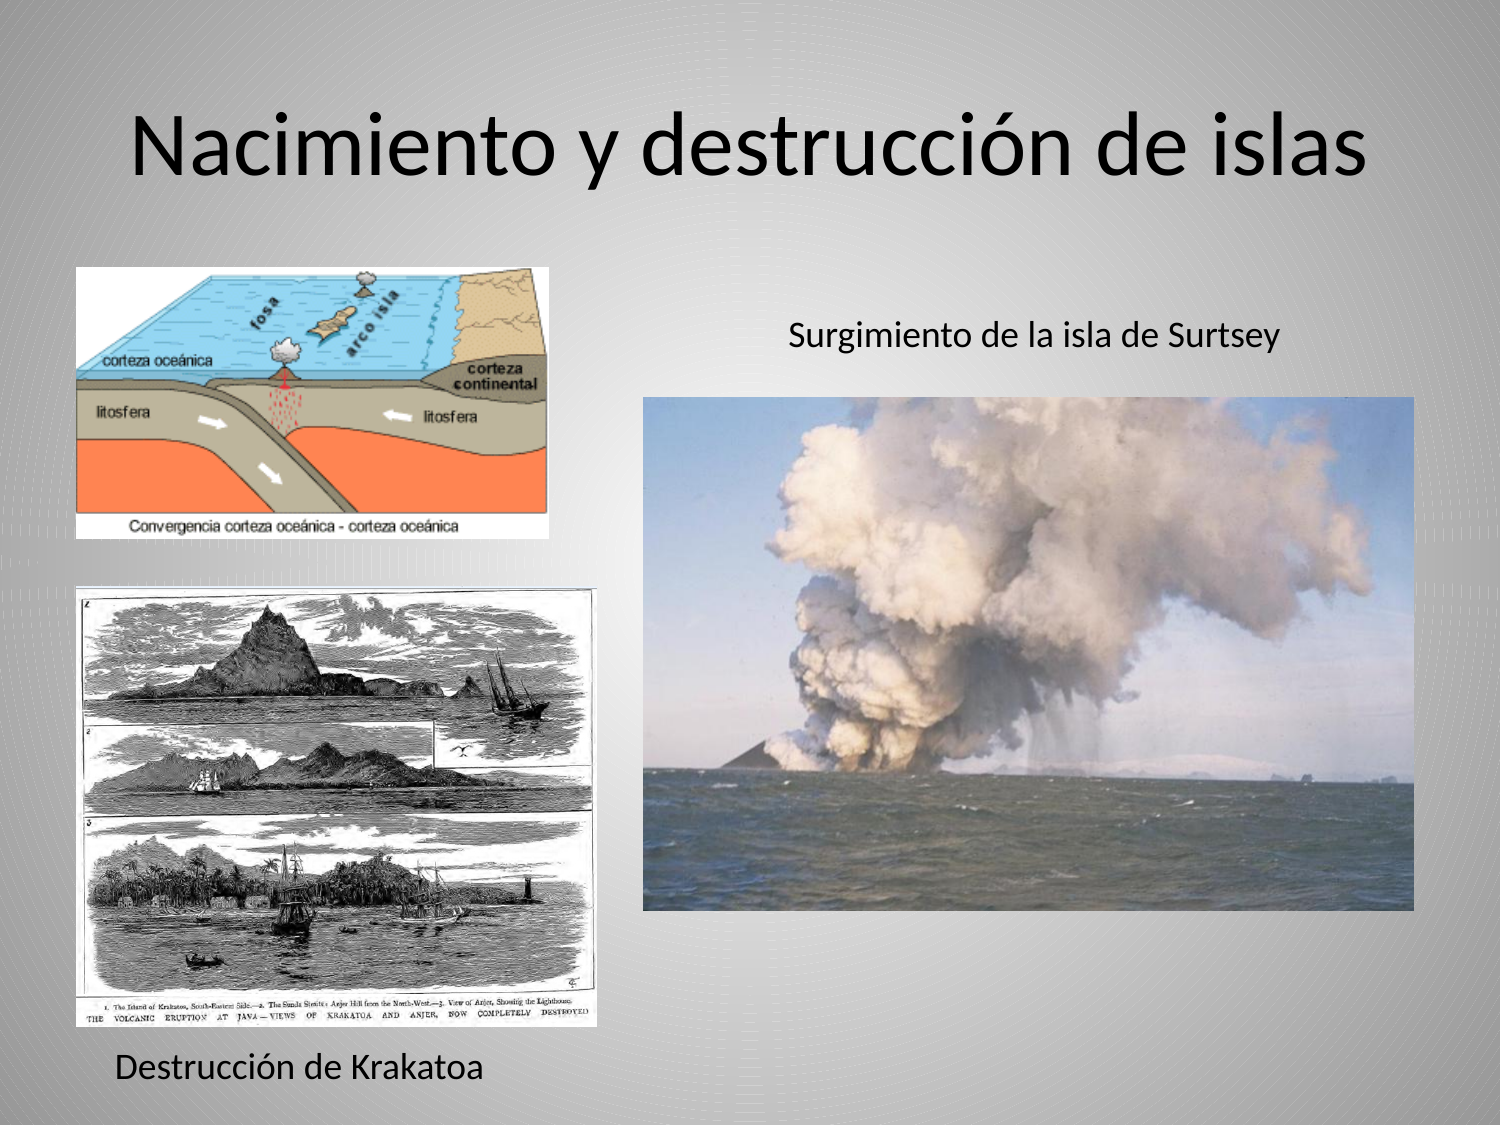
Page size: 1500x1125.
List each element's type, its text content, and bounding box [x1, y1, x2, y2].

text_box Destrucción de Krakatoa [100, 1035, 526, 1095]
picture [643, 396, 1414, 911]
picture [76, 266, 549, 540]
title Nacimiento y destrucción de islas [75, 45, 1425, 233]
text_box Surgimiento de la isla de Surtsey [773, 302, 1306, 363]
picture [76, 585, 597, 1027]
